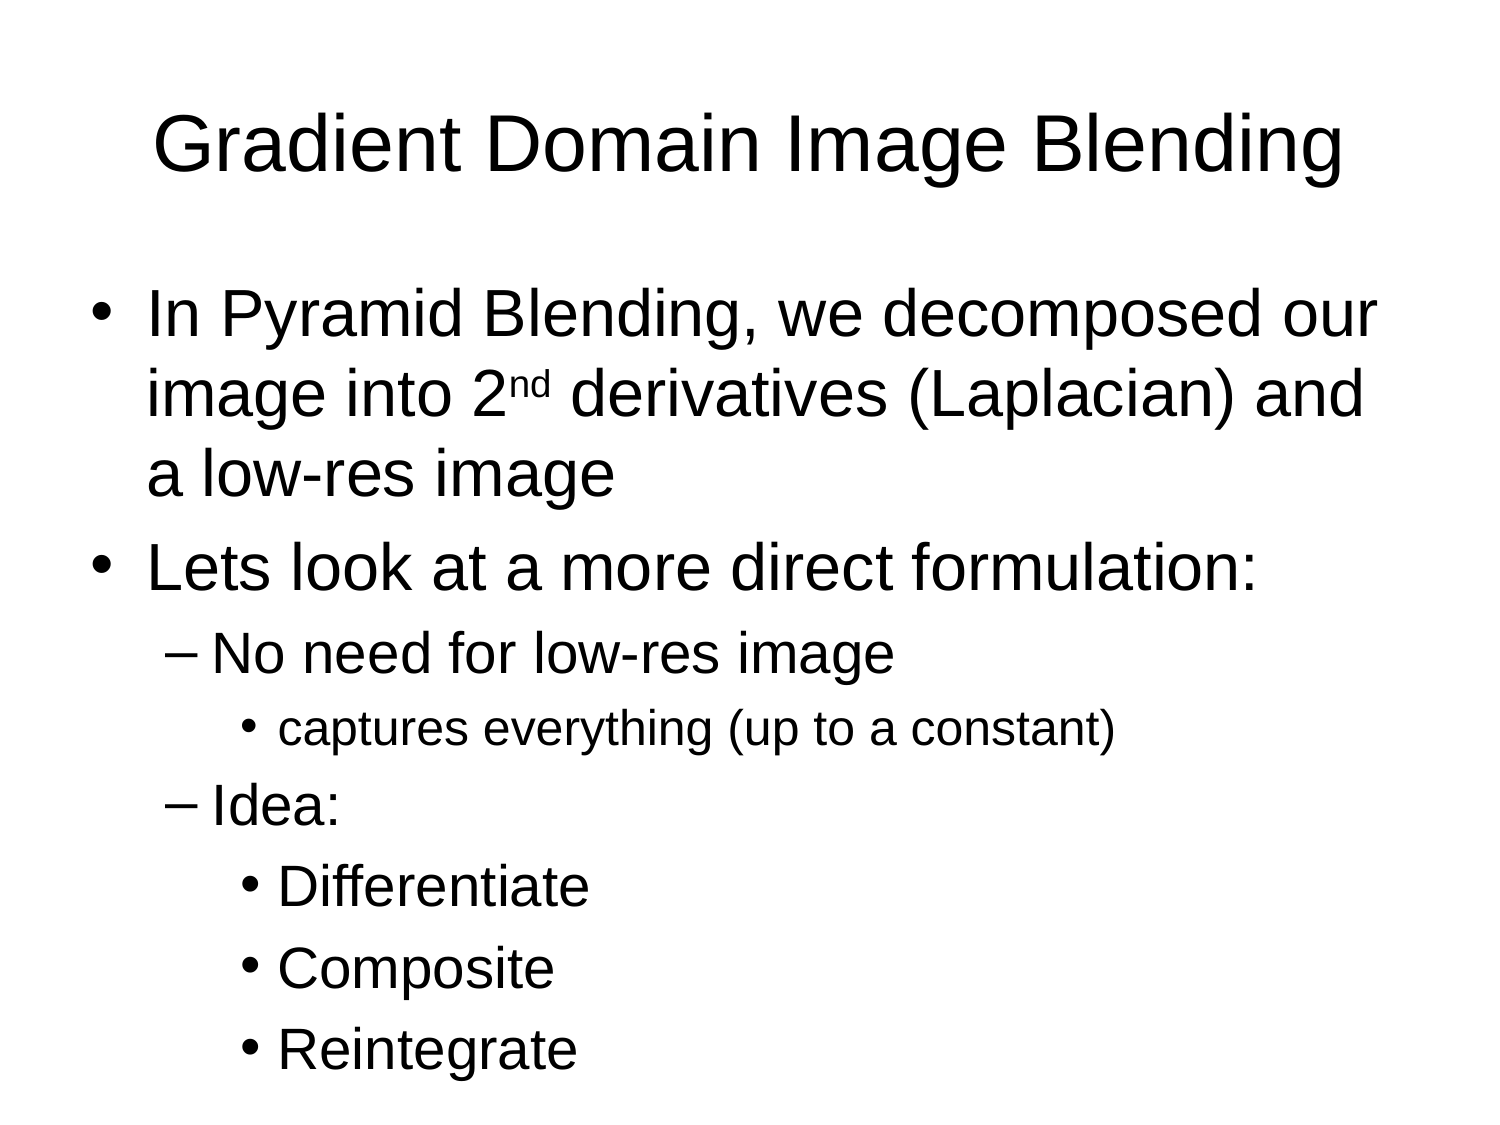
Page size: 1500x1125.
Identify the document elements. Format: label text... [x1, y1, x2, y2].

list In Pyramid Blending, we decomposed our image into 2nd derivatives (Laplacian) and a low-res image Lets look at a more direct formulation: No need for low-res image captures everything (up to a constant) Idea: Differentiate Composite Reintegrate [75, 262, 1425, 1125]
title Gradient Domain Image Blending [75, 45, 1425, 233]
